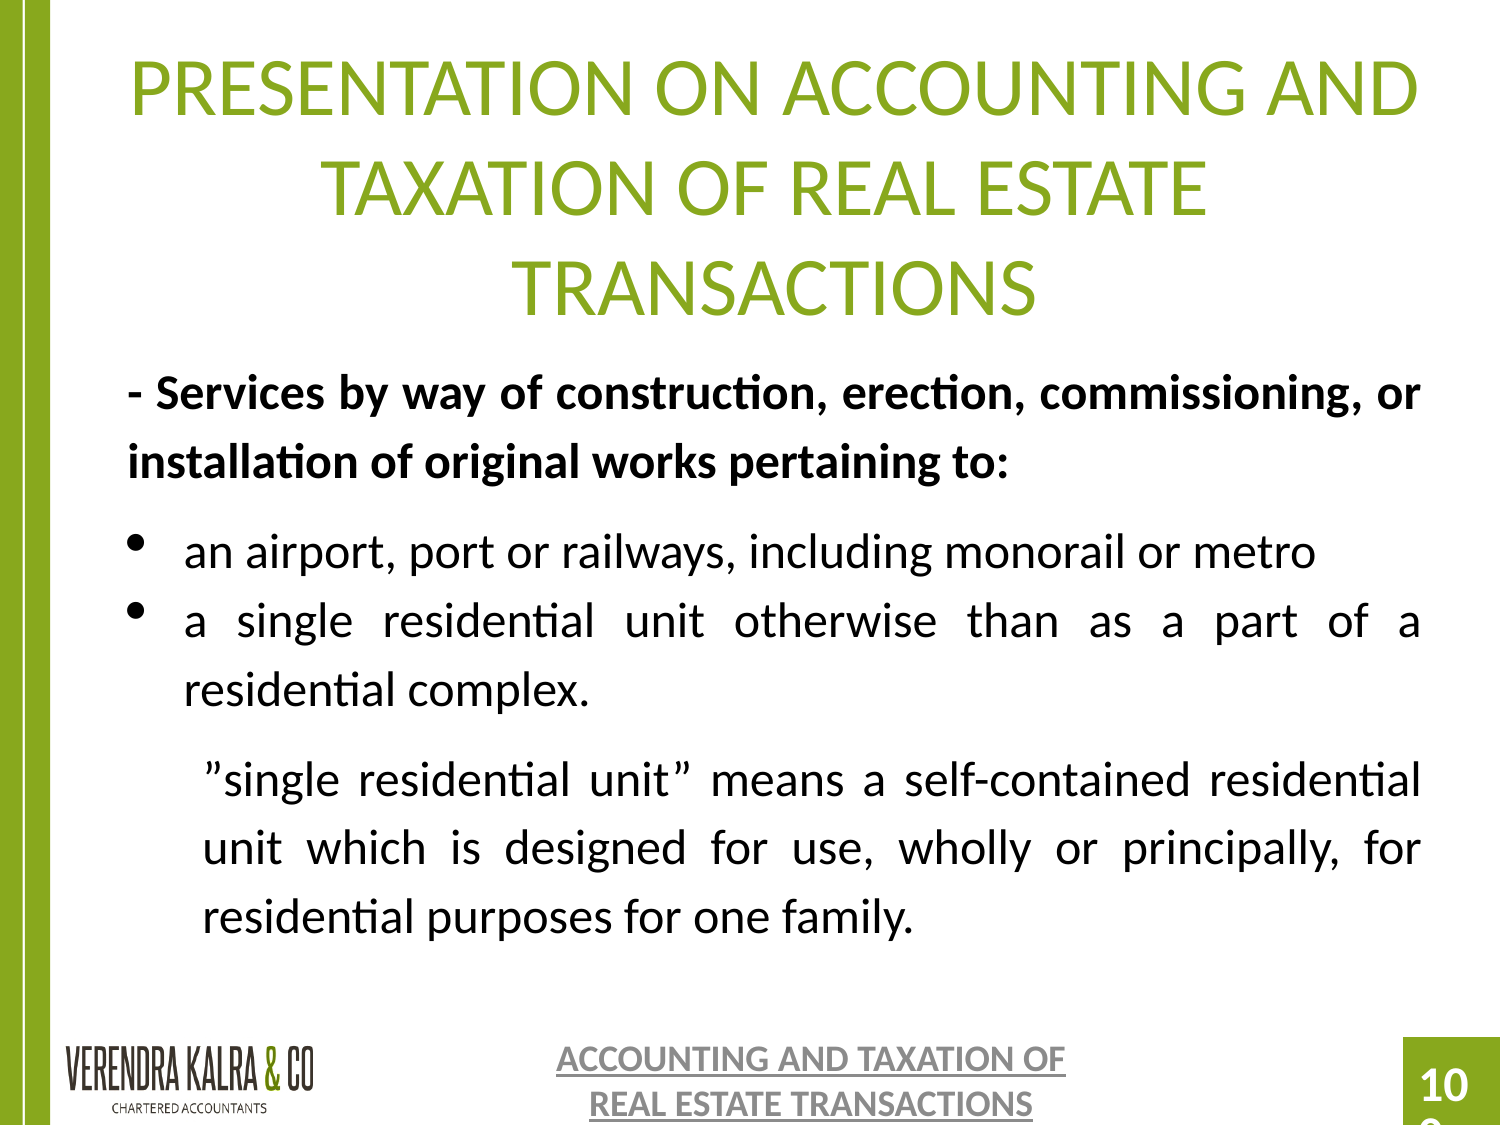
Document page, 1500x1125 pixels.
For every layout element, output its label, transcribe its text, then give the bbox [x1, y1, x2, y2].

text_box - Services by way of construction, erection, commissioning, or installation of original works pertaining to: an airport, port or railways, including monorail or metro a single residential unit otherwise than as a part of a residential complex. ”single residential unit” means a self-contained residential unit which is designed for use, wholly or principally, for residential purposes for one family. [112, 342, 1438, 952]
slide_number 100 [1403, 1037, 1500, 1125]
text_box [0, 0, 23, 1125]
text_box [24, 0, 51, 1125]
text_box PRESENTATION ON ACCOUNTING AND TAXATION OF REAL ESTATE TRANSACTIONS [62, 24, 1488, 340]
picture [62, 1037, 313, 1125]
footer ACCOUNTING AND TAXATION OF REAL ESTATE TRANSACTIONS [533, 1036, 1090, 1122]
